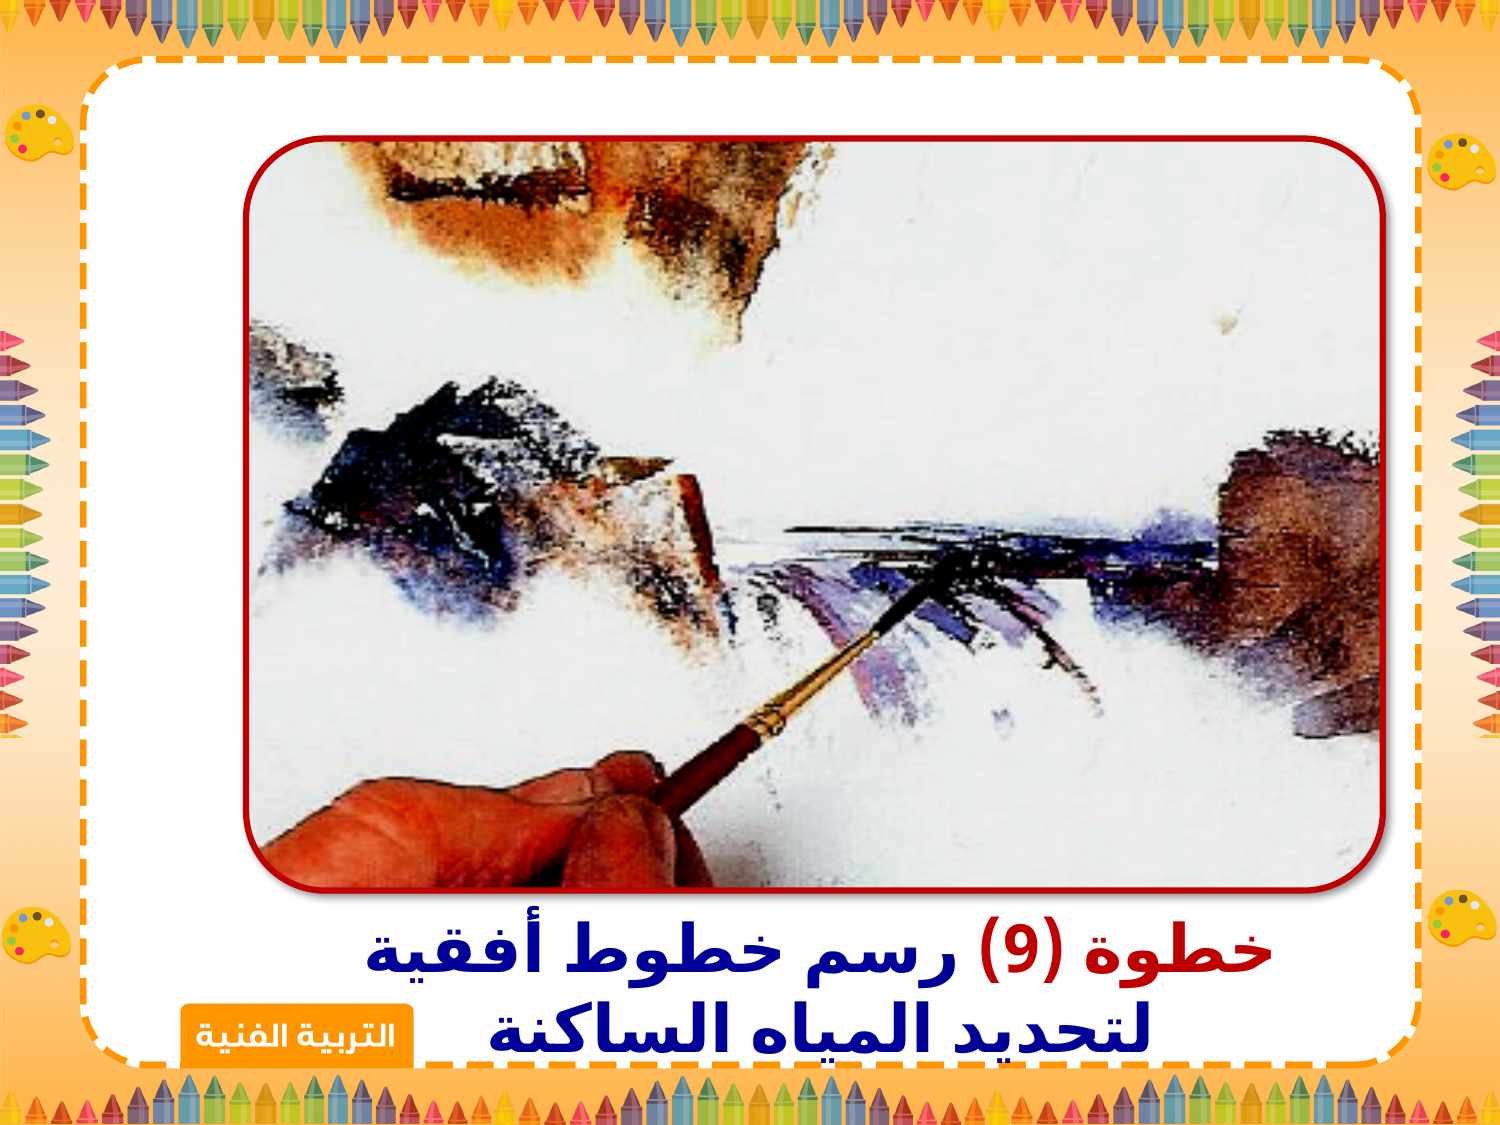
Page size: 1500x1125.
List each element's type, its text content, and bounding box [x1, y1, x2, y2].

picture [0, 0, 1500, 1125]
text_box خطوة (9) رسم خطوط أفقية لتحديد المياه الساكنة [246, 898, 1395, 1073]
